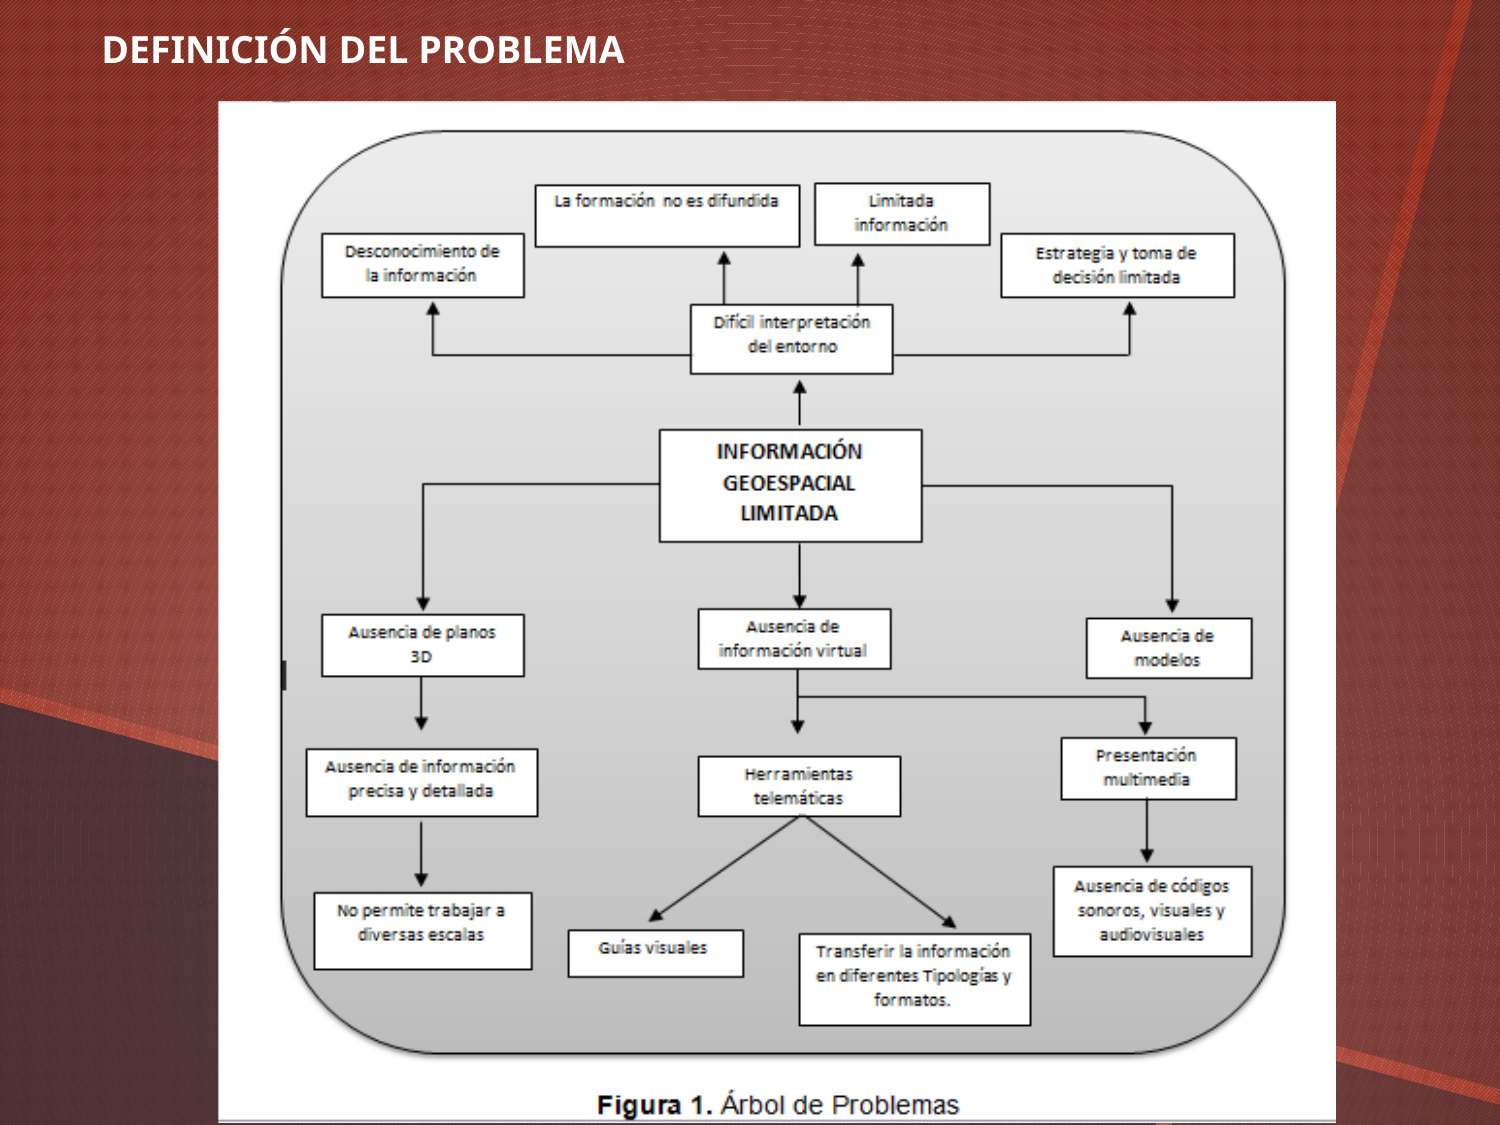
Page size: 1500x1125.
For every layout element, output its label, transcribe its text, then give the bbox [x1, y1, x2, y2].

picture [217, 101, 1337, 1123]
text_box DEFINICIÓN DEL PROBLEMA [11, 19, 640, 79]
